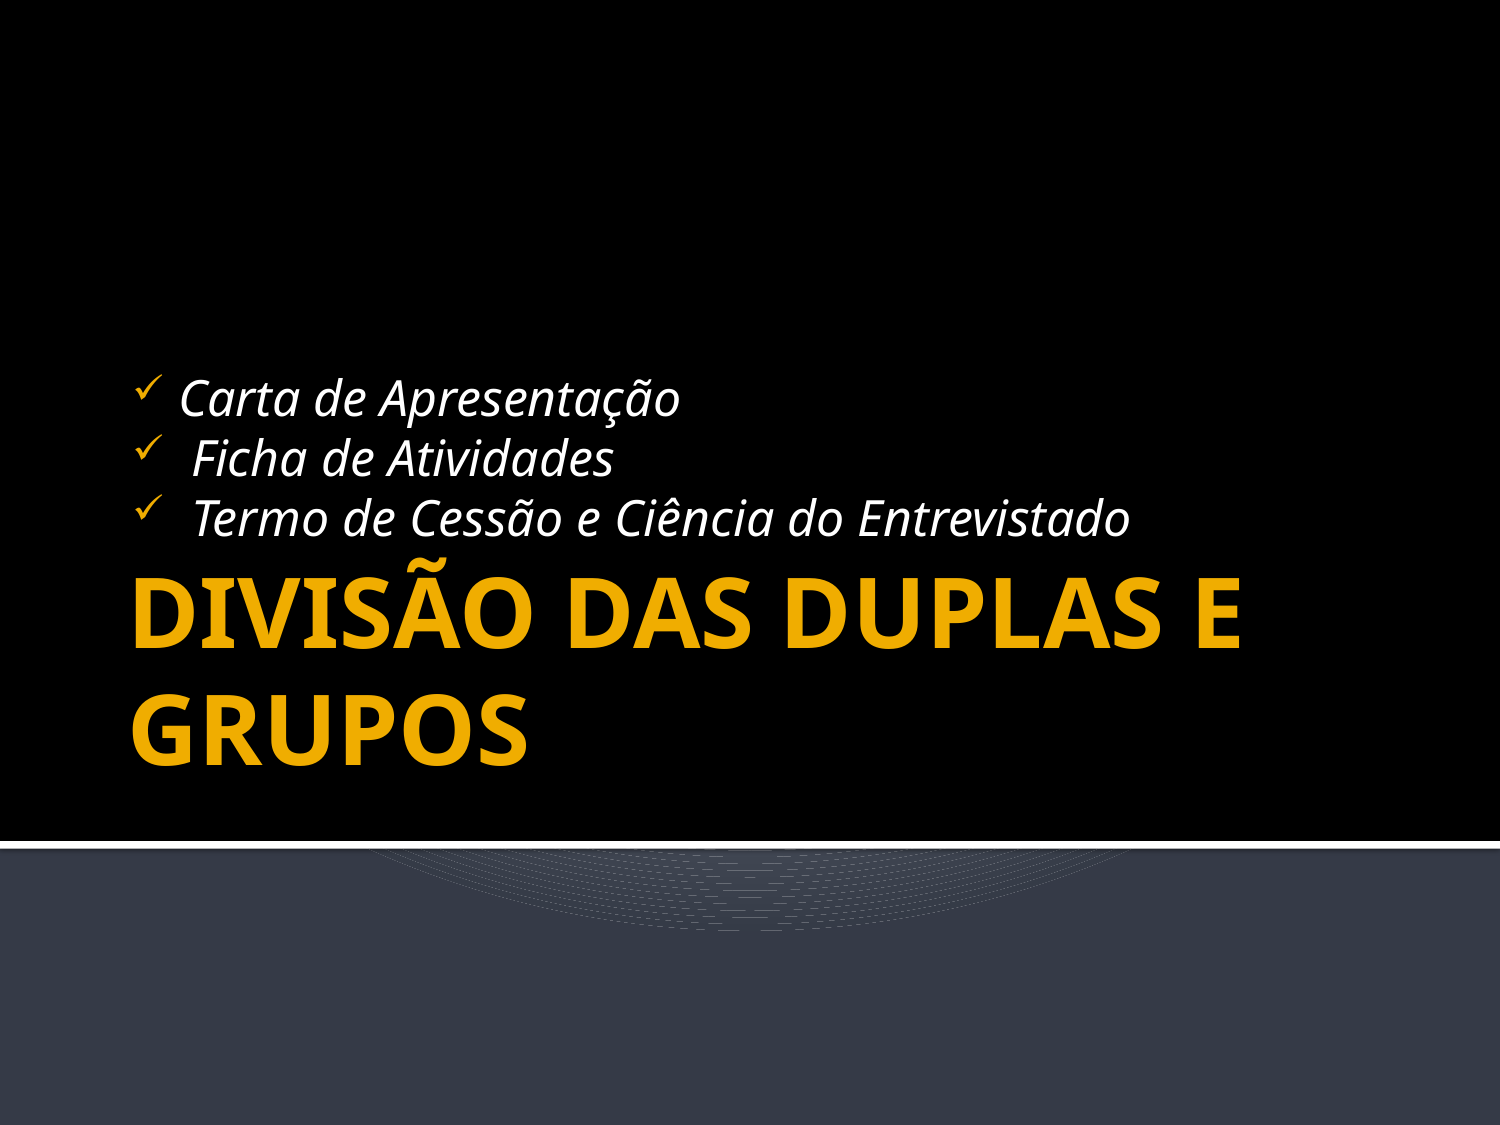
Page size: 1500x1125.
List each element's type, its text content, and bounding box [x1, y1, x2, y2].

subtitle Carta de Apresentação Ficha de Atividades Termo de Cessão e Ciência do Entrevistado [112, 299, 1438, 547]
title DIVISÃO DAS DUPLAS E GRUPOS [112, 550, 1438, 825]
